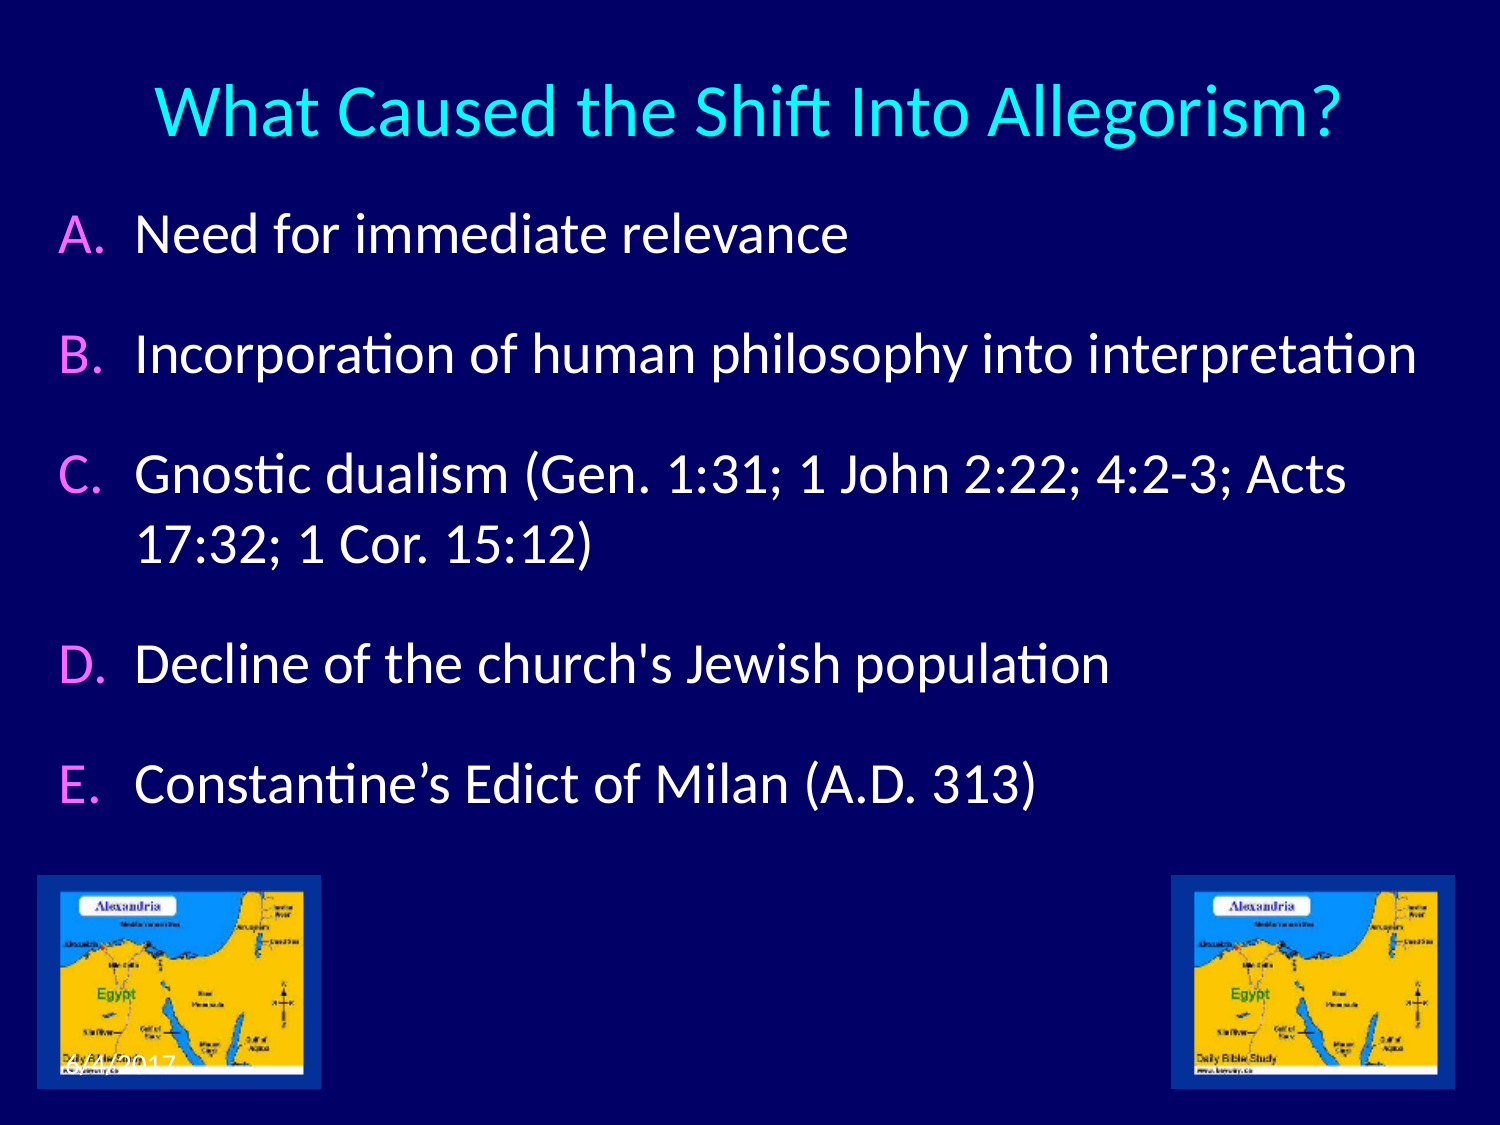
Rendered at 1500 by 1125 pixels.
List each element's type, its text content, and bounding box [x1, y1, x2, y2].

picture [37, 875, 321, 1089]
picture [1170, 875, 1455, 1089]
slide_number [49, 1024, 363, 1101]
title What Caused the Shift Into Allegorism? [62, 37, 1438, 175]
list Need for immediate relevance Incorporation of human philosophy into interpretation Gnostic dualism (Gen. 1:31; 1 John 2:22; 4:2-3; Acts 17:32; 1 Cor. 15:12) Decline of the church's Jewish population Constantine’s Edict of Milan (A.D. 313) [43, 187, 1457, 1025]
